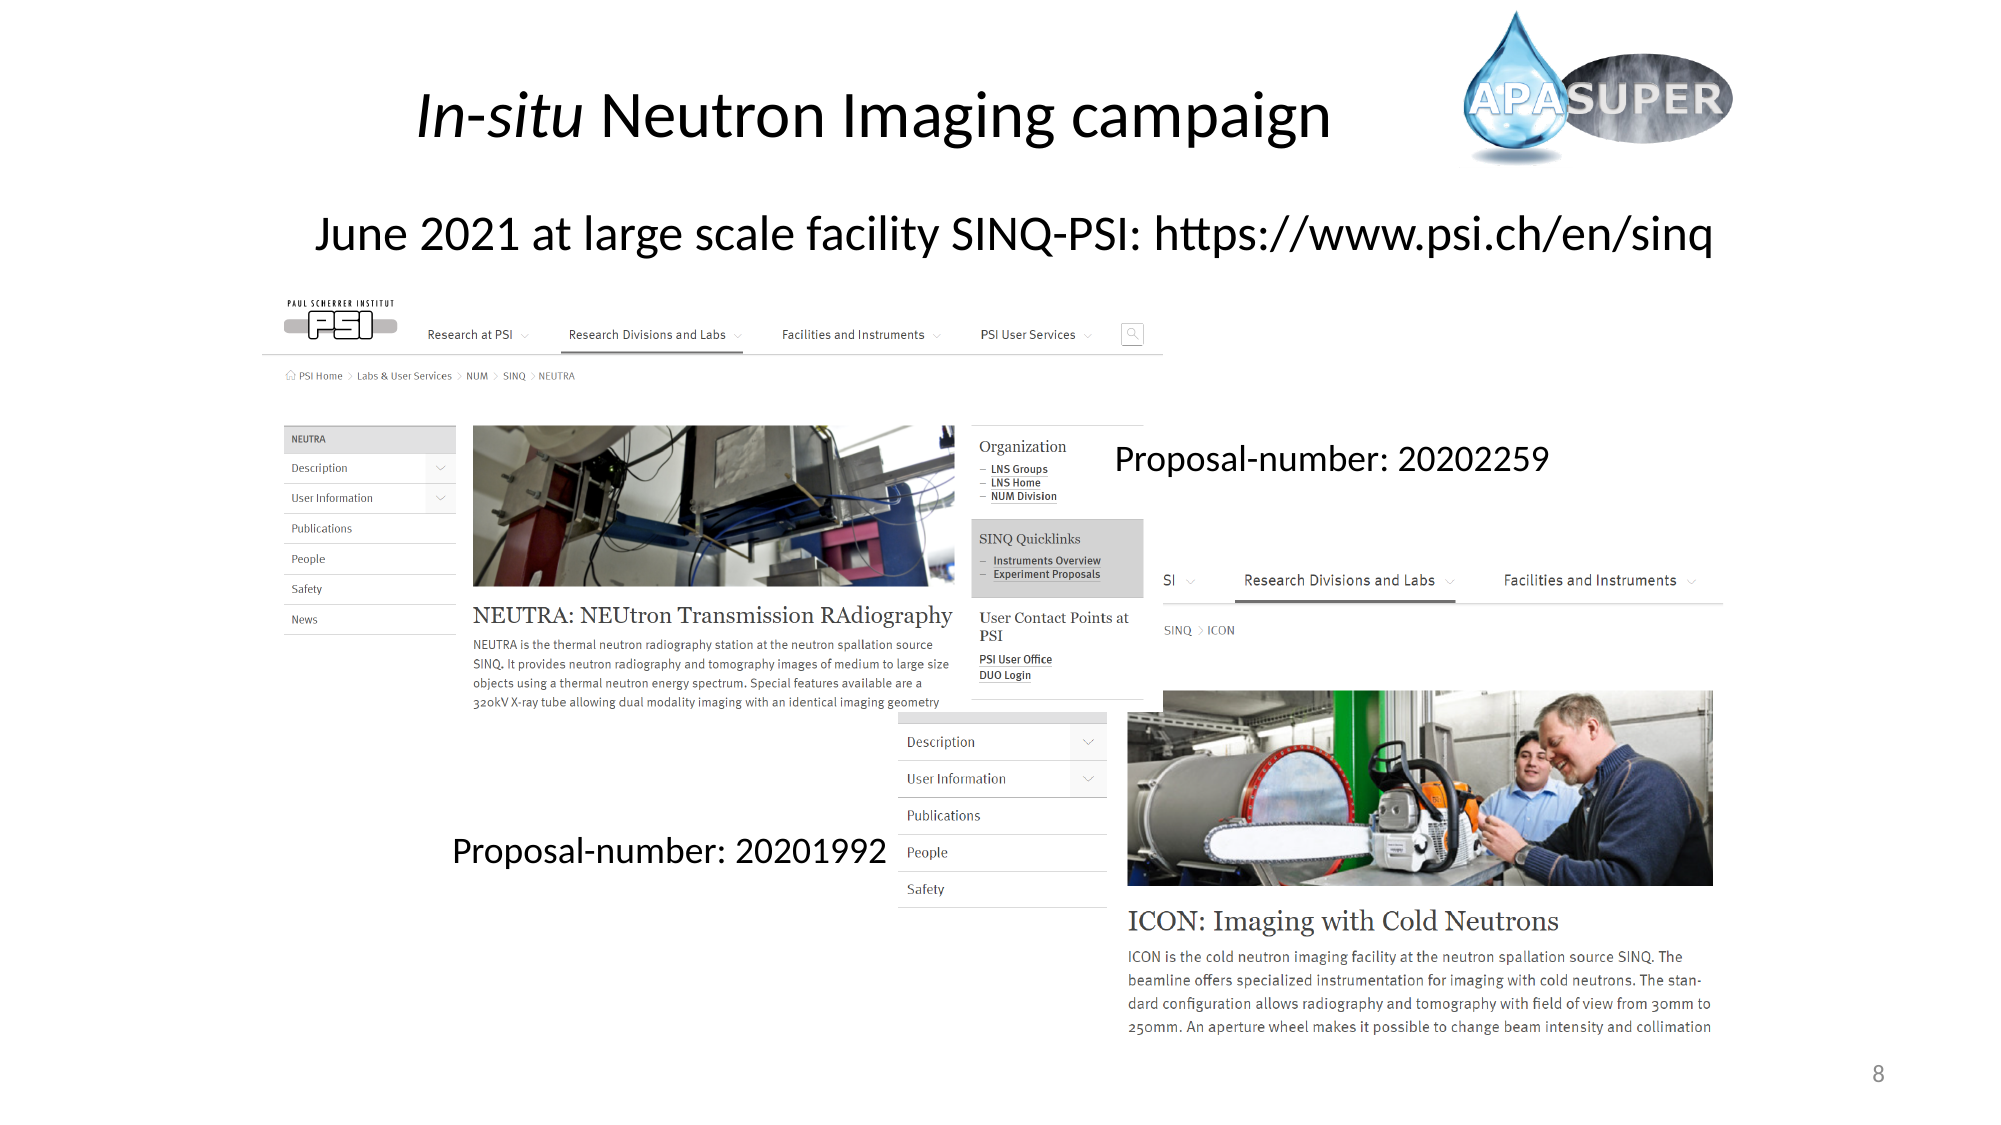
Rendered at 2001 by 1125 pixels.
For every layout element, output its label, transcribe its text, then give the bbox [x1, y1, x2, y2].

picture [262, 293, 1724, 1038]
title In-situ Neutron Imaging campaign [400, 27, 1444, 195]
text_box June 2021 at large scale facility SINQ-PSI: https://www.psi.ch/en/sinq [300, 193, 1749, 269]
text_box Proposal-number: 20201992 [437, 818, 882, 879]
slide_number 8 [1433, 1042, 1900, 1103]
text_box Proposal-number: 20202259 [1166, 426, 1598, 487]
picture [1440, 6, 1749, 168]
